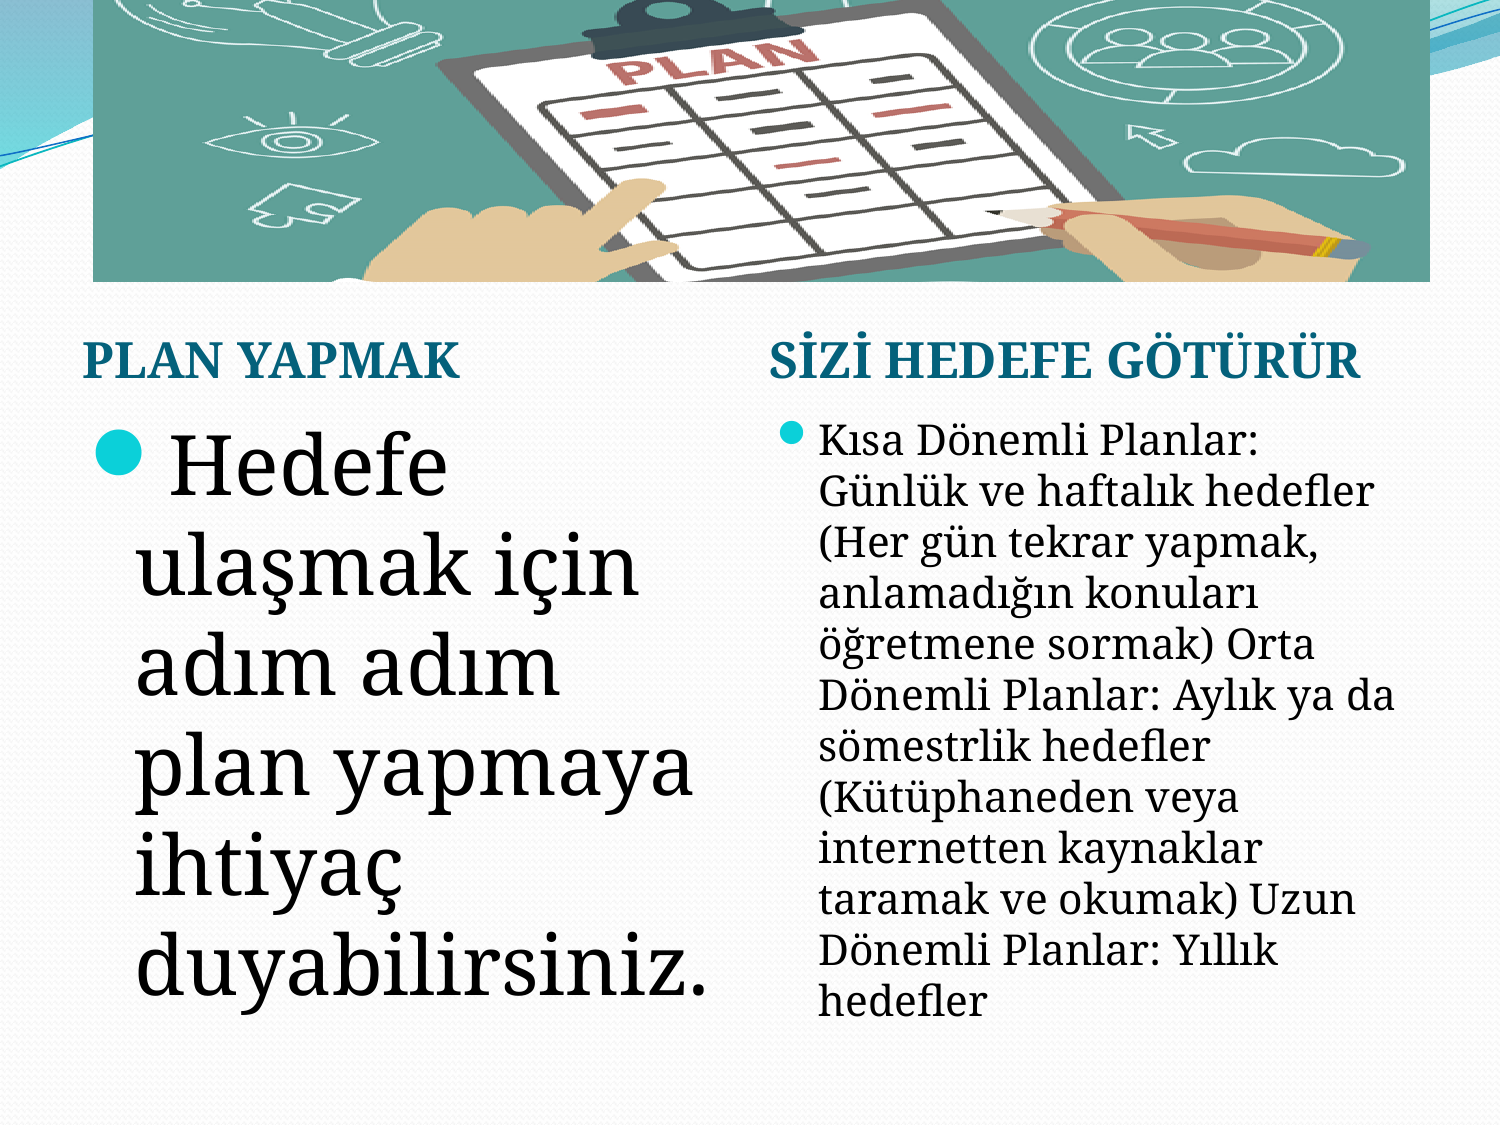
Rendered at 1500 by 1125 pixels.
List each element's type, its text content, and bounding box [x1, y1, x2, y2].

list SİZİ HEDEFE GÖTÜRÜR [761, 305, 1425, 412]
list Kısa Dönemli Planlar: Günlük ve haftalık hedefler (Her gün tekrar yapmak, anlamadığın konuları öğretmene sormak) Orta Dönemli Planlar: Aylık ya da sömestrlik hedefler (Kütüphaneden veya internetten kaynaklar taramak ve okumak) Uzun Dönemli Planlar: Yıllık hedefler [761, 412, 1425, 1044]
list Hedefe ulaşmak için adım adım plan yapmaya ihtiyaç duyabilirsiniz. [75, 412, 738, 1044]
picture [93, 0, 1430, 282]
list PLAN YAPMAK [75, 304, 738, 412]
